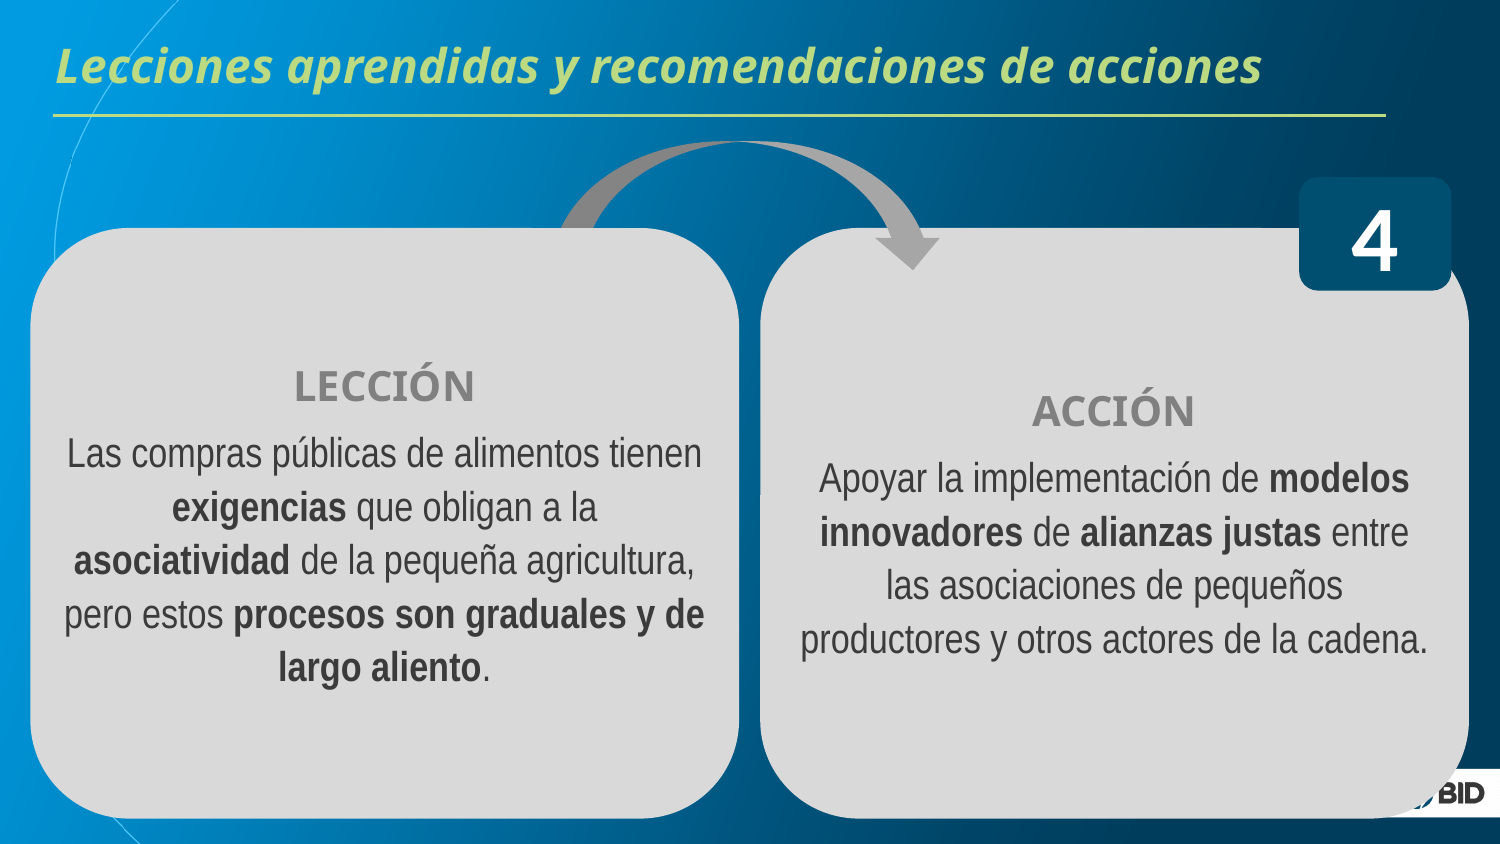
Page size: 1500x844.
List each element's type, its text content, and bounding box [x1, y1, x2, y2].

text_box LECCIÓN Las compras públicas de alimentos tienen exigencias que obligan a la asociatividad de la pequeña agricultura, pero estos procesos son graduales y de largo aliento. [29, 226, 741, 820]
text_box ACCIÓN Apoyar la implementación de modelos innovadores de alianzas justas entre las asociaciones de pequeños productores y otros actores de la cadena. [759, 226, 1470, 820]
text_box Lecciones aprendidas y recomendaciones de acciones [44, 29, 1500, 99]
text_box [804, 144, 1270, 226]
text_box [596, 144, 884, 256]
text_box [560, 140, 942, 272]
text_box [242, 144, 677, 226]
picture [1397, 769, 1500, 817]
text_box 4 [1298, 176, 1453, 292]
